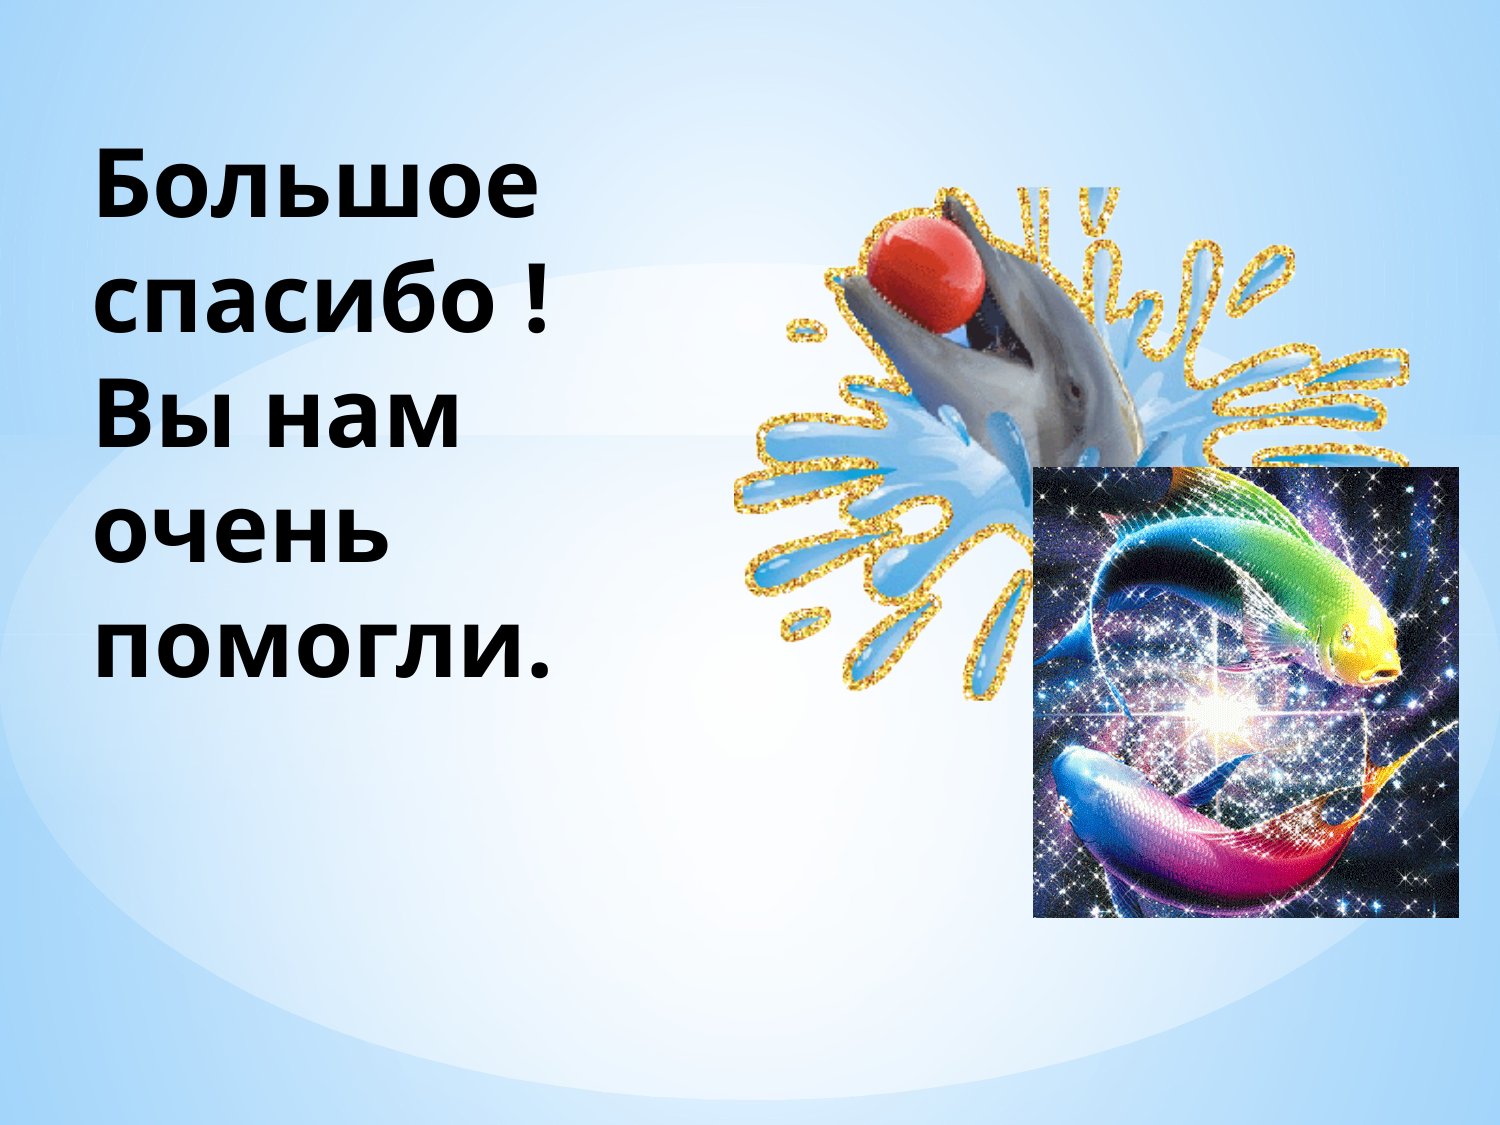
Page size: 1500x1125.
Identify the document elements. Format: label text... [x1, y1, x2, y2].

picture [733, 187, 1410, 701]
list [1033, 467, 1459, 919]
title Большое спасибо ! Вы нам очень помогли. [76, 113, 774, 705]
